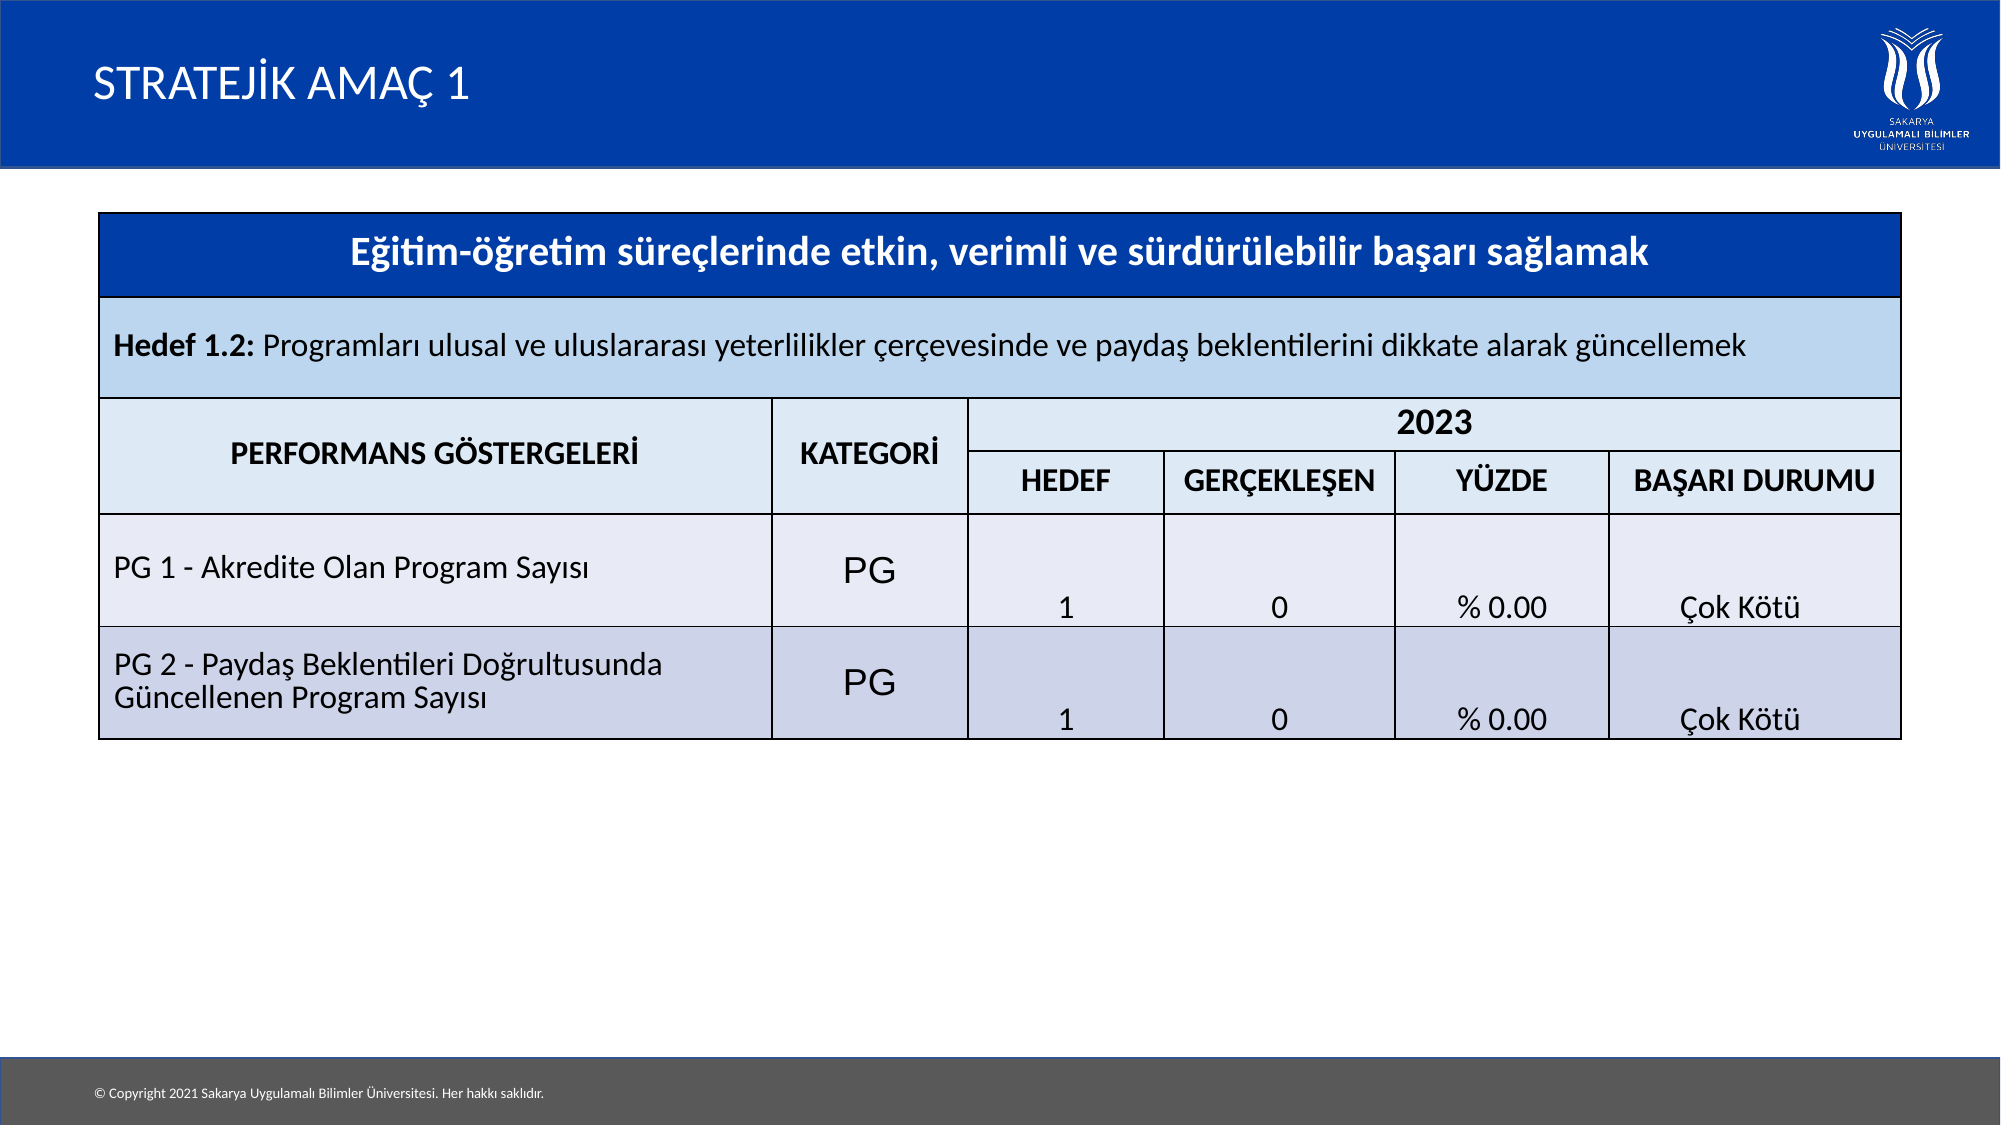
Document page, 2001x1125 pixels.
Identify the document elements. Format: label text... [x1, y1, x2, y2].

table_cell % 0.00 [1396, 515, 1608, 626]
table_cell PG [773, 627, 967, 738]
table_cell Hedef 1.2: Programları ulusal ve uluslararası yeterlilikler çerçevesinde ve paydaş beklentilerini dikkate alarak güncellemek [100, 298, 1900, 397]
picture [1854, 28, 1969, 150]
table_cell PERFORMANS GÖSTERGELERİ [100, 399, 771, 513]
table_cell 0 [1165, 515, 1394, 626]
table_cell Çok Kötü [1610, 627, 1900, 738]
table_cell PG 1 - Akredite Olan Program Sayısı [100, 515, 771, 626]
table_cell 2023 [969, 399, 1900, 450]
table_cell BAŞARI DURUMU [1610, 452, 1900, 513]
table_cell GERÇEKLEŞEN [1165, 452, 1394, 513]
table_cell 0 [1165, 627, 1394, 738]
table_header Eğitim-öğretim süreçlerinde etkin, verimli ve sürdürülebilir başarı sağlamak [100, 214, 1900, 296]
table_cell Çok Kötü [1610, 515, 1900, 626]
table_cell KATEGORİ [773, 399, 967, 513]
table_cell 1 [969, 515, 1163, 626]
table_cell PG [773, 515, 967, 626]
table_cell PG 2 - Paydaş Beklentileri Doğrultusunda Güncellenen Program Sayısı [100, 627, 771, 738]
table_cell % 0.00 [1396, 627, 1608, 738]
table_cell HEDEF [969, 452, 1163, 513]
title STRATEJİK AMAÇ 1 [78, 29, 1734, 139]
table_cell YÜZDE [1396, 452, 1608, 513]
table_cell 1 [969, 627, 1163, 738]
